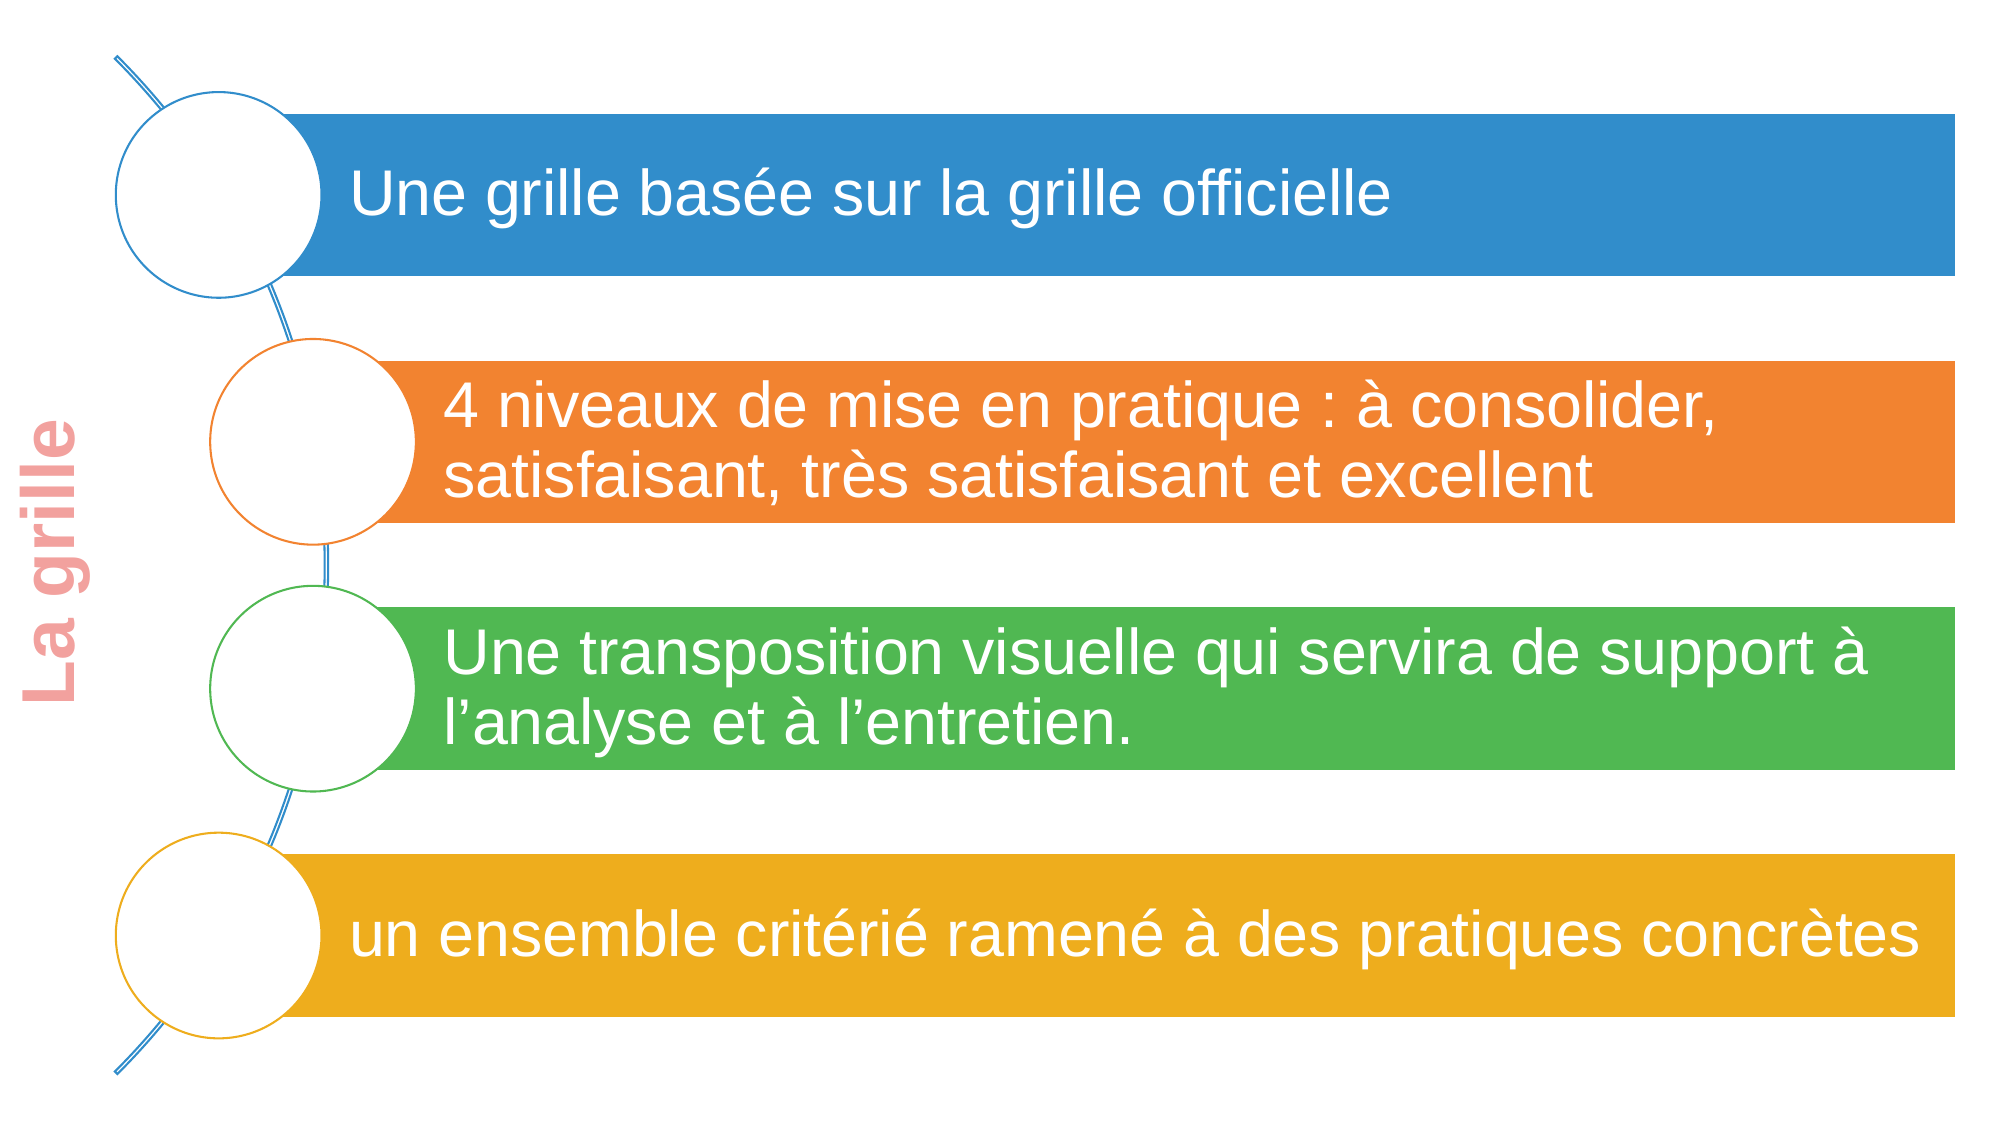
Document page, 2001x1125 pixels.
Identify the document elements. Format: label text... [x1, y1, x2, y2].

text_box La grille [0, 0, 98, 1125]
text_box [98, 30, 1972, 1100]
